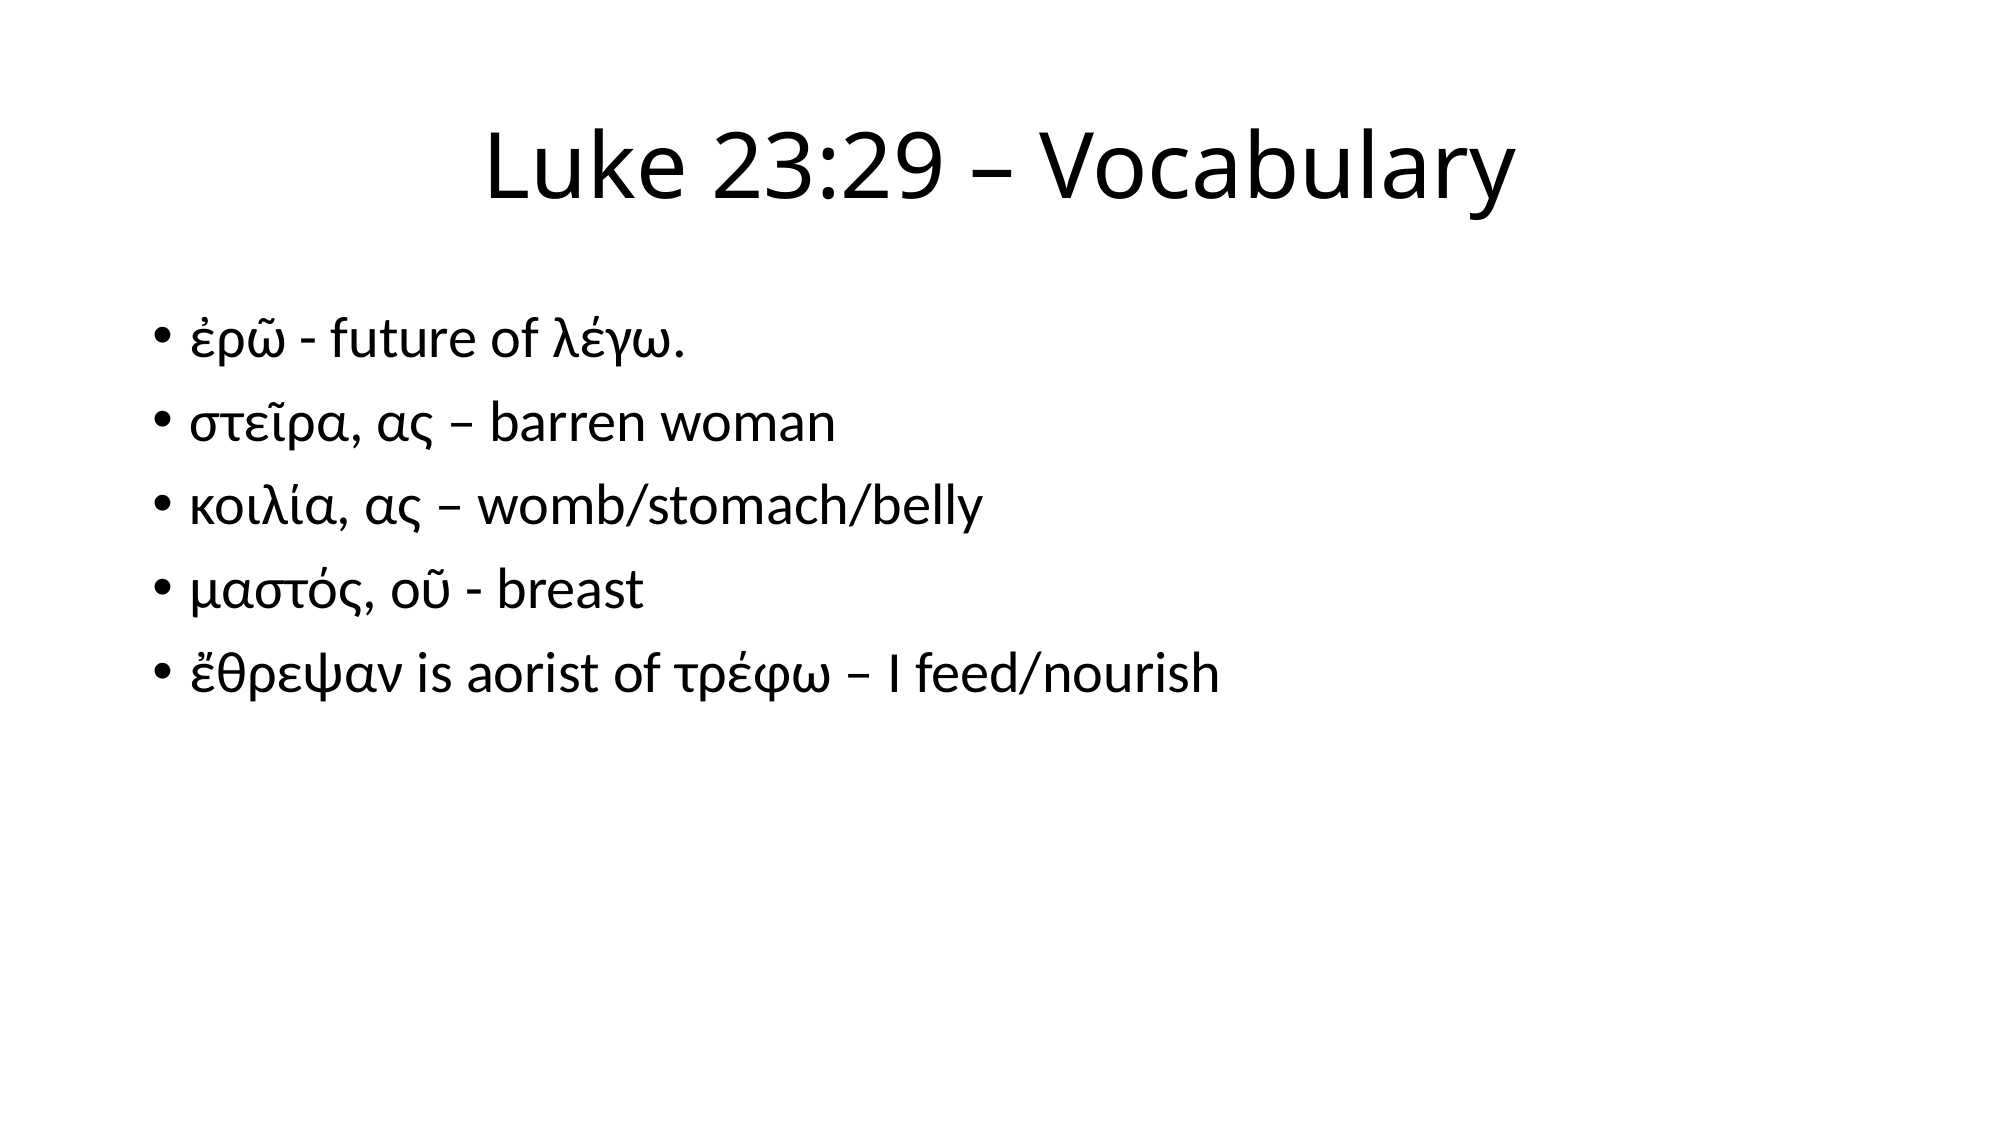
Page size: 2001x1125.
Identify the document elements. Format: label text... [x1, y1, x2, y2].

title Luke 23:29 – Vocabulary [137, 59, 1863, 278]
list ἐρῶ - future of λέγω. στεῖρα, ας – barren woman κοιλία, ας – womb/stomach/belly μαστός, οῦ - breast ἔθρεψαν is aorist of τρέφω – I feed/nourish [137, 299, 1863, 1014]
